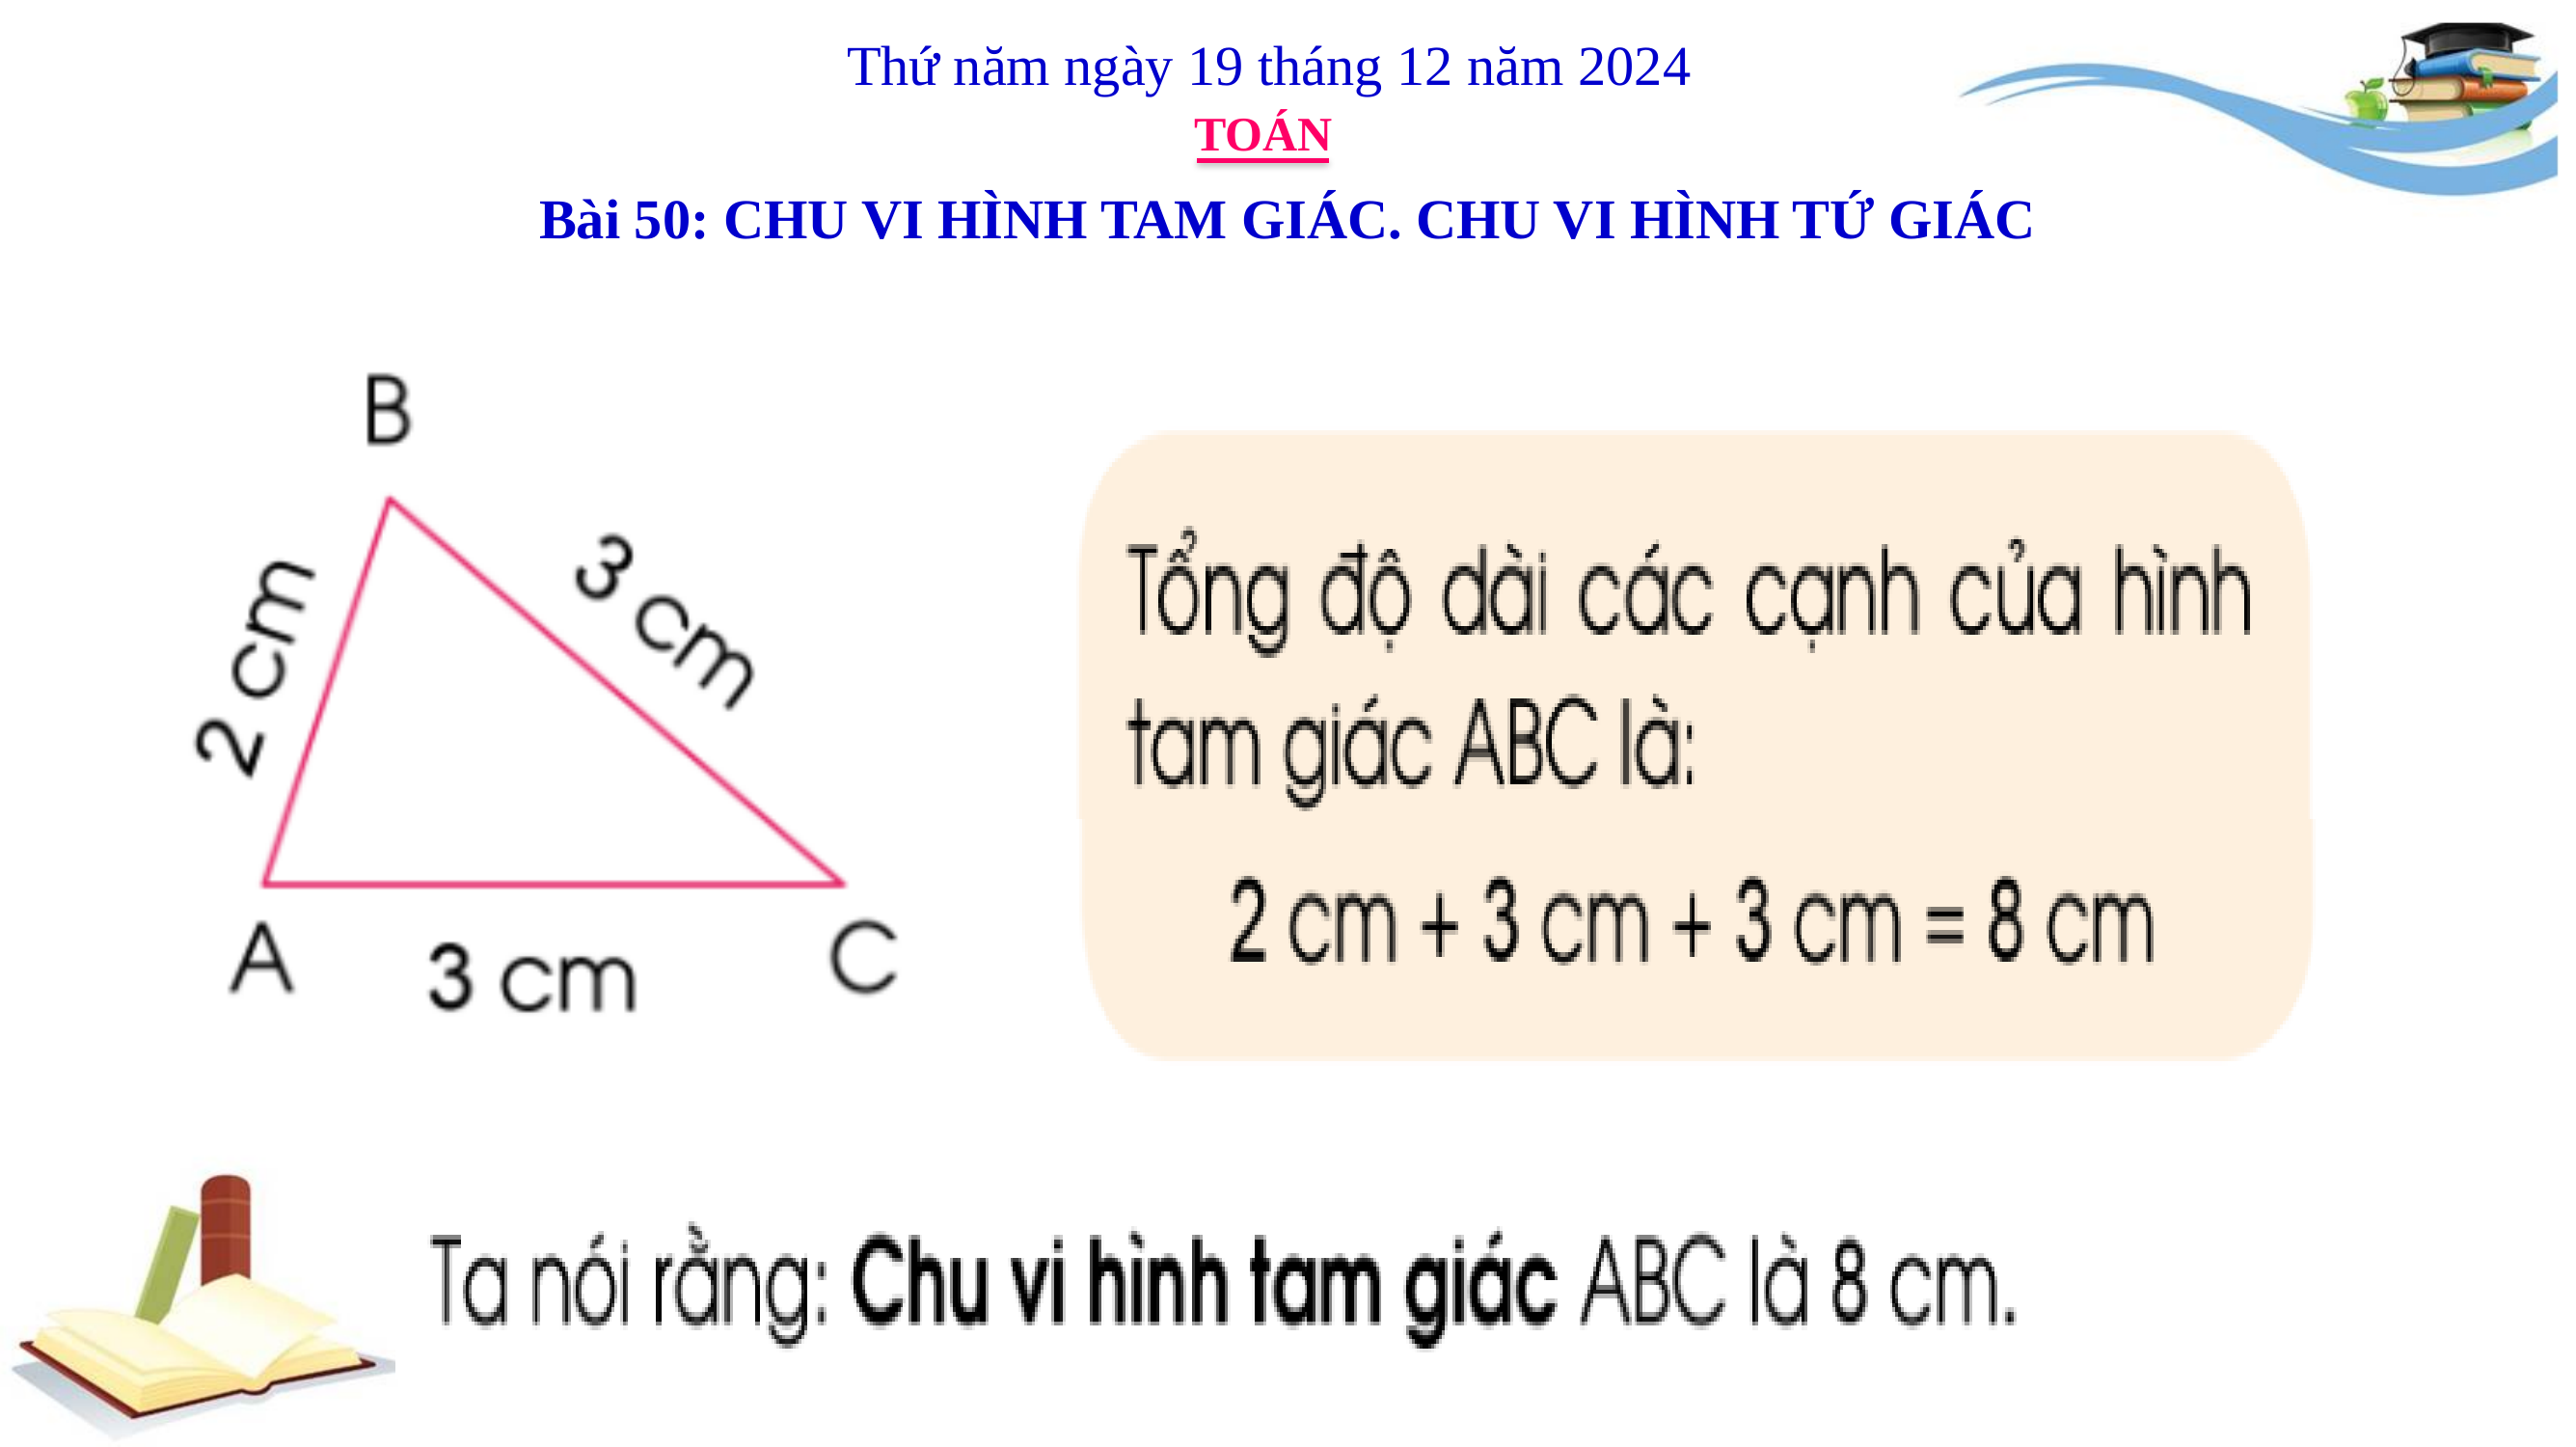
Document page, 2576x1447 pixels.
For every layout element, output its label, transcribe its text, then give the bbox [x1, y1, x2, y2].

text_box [827, 21, 1711, 170]
text_box Bài 50: CHU VI HÌNH TAM GIÁC. CHU VI HÌNH TỨ GIÁC [464, 171, 2111, 262]
picture [0, 0, 2576, 1447]
